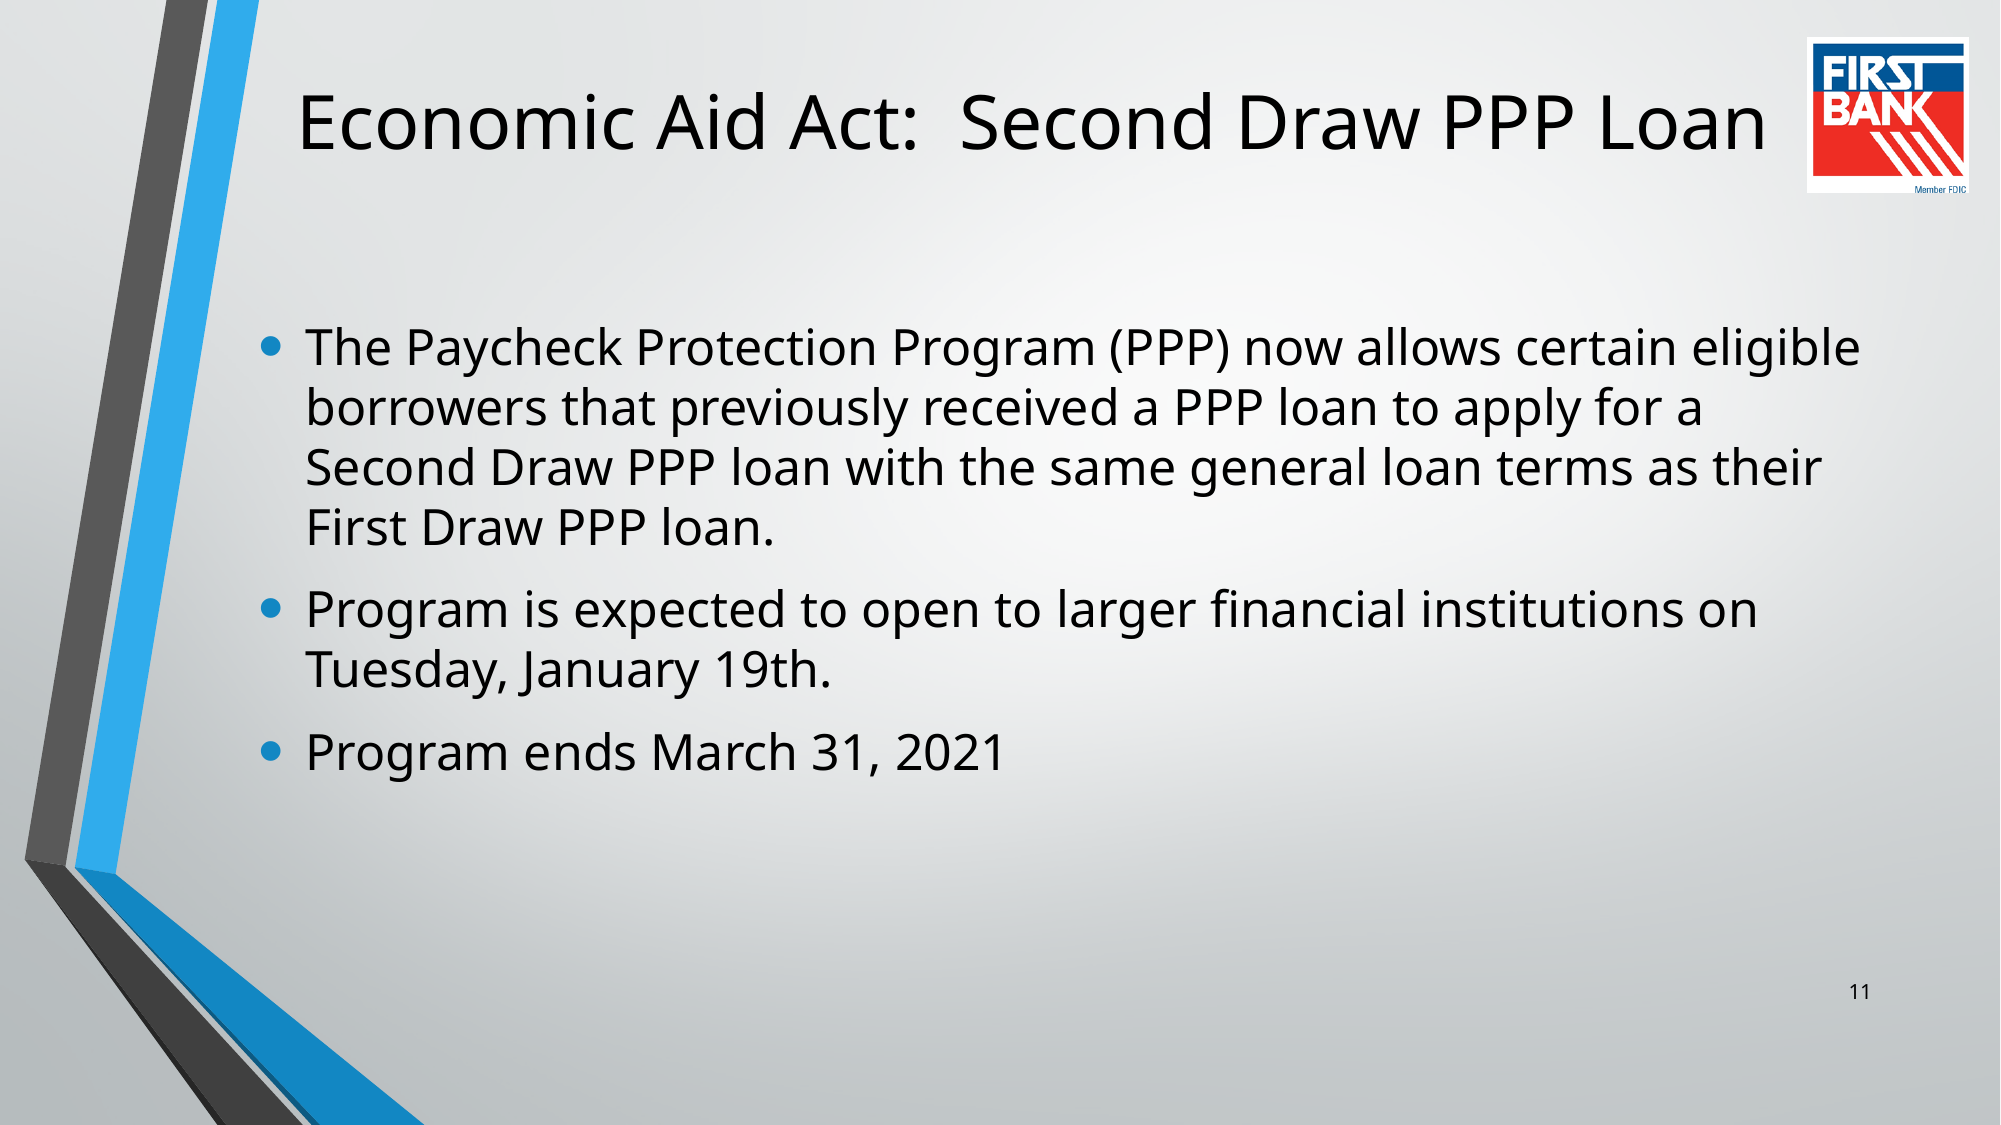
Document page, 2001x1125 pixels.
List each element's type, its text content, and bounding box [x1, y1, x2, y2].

list The Paycheck Protection Program (PPP) now allows certain eligible borrowers that previously received a PPP loan to apply for a Second Draw PPP loan with the same general loan terms as their First Draw PPP loan. Program is expected to open to larger financial institutions on Tuesday, January 19th. Program ends March 31, 2021 [243, 230, 1887, 865]
picture [1807, 36, 1969, 194]
title Economic Aid Act: Second Draw PPP Loan [211, 0, 1856, 241]
slide_number 11 [1796, 962, 1887, 1023]
